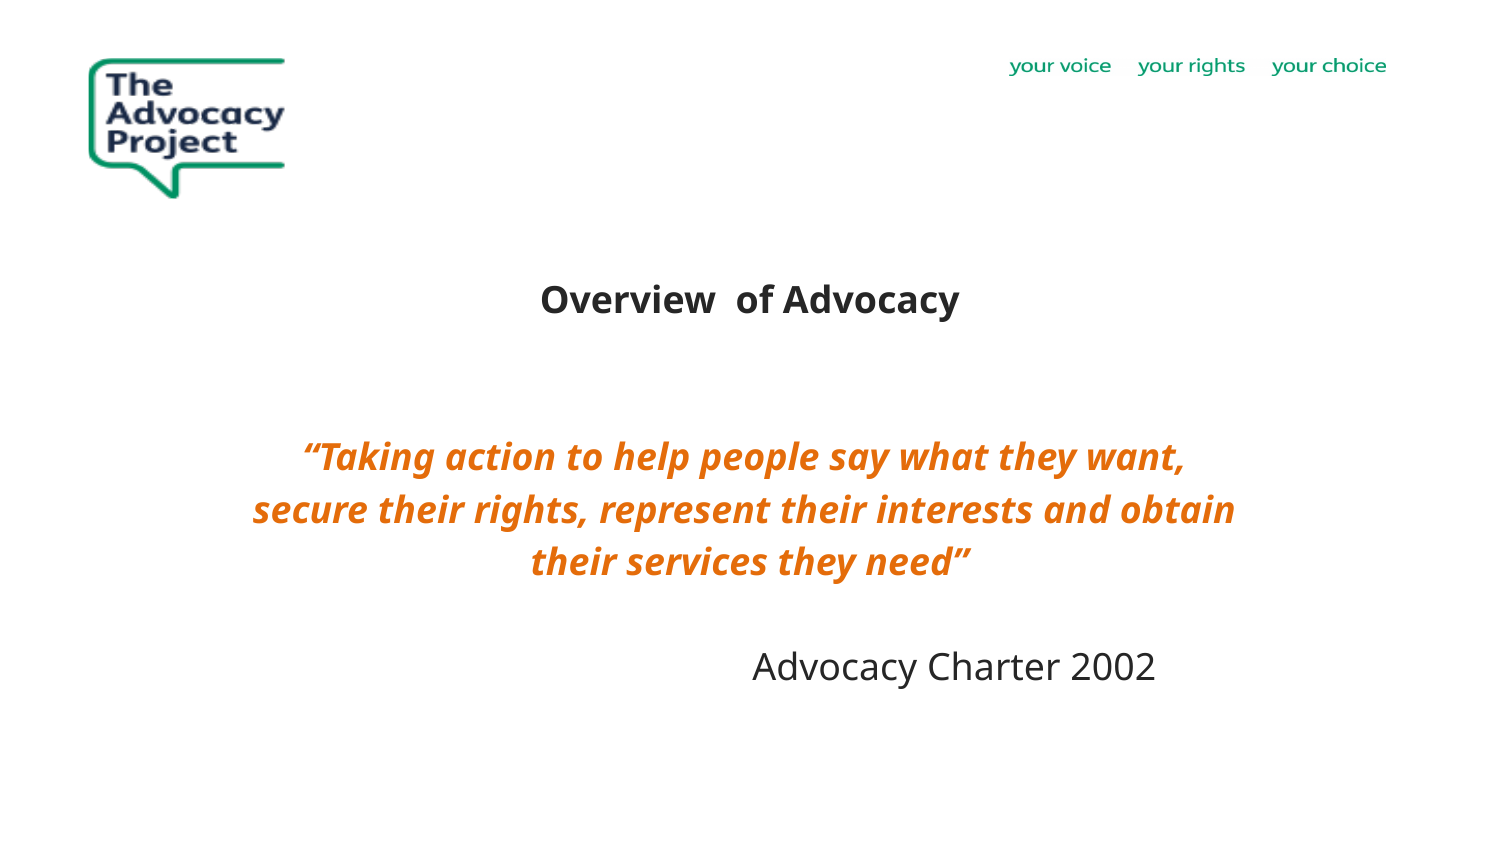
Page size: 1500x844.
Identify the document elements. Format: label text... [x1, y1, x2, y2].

list Overview of Advocacy “Taking action to help people say what they want, secure their rights, represent their interests and obtain their services they need” Advocacy Charter 2002 [75, 215, 1425, 769]
picture [88, 58, 1386, 206]
